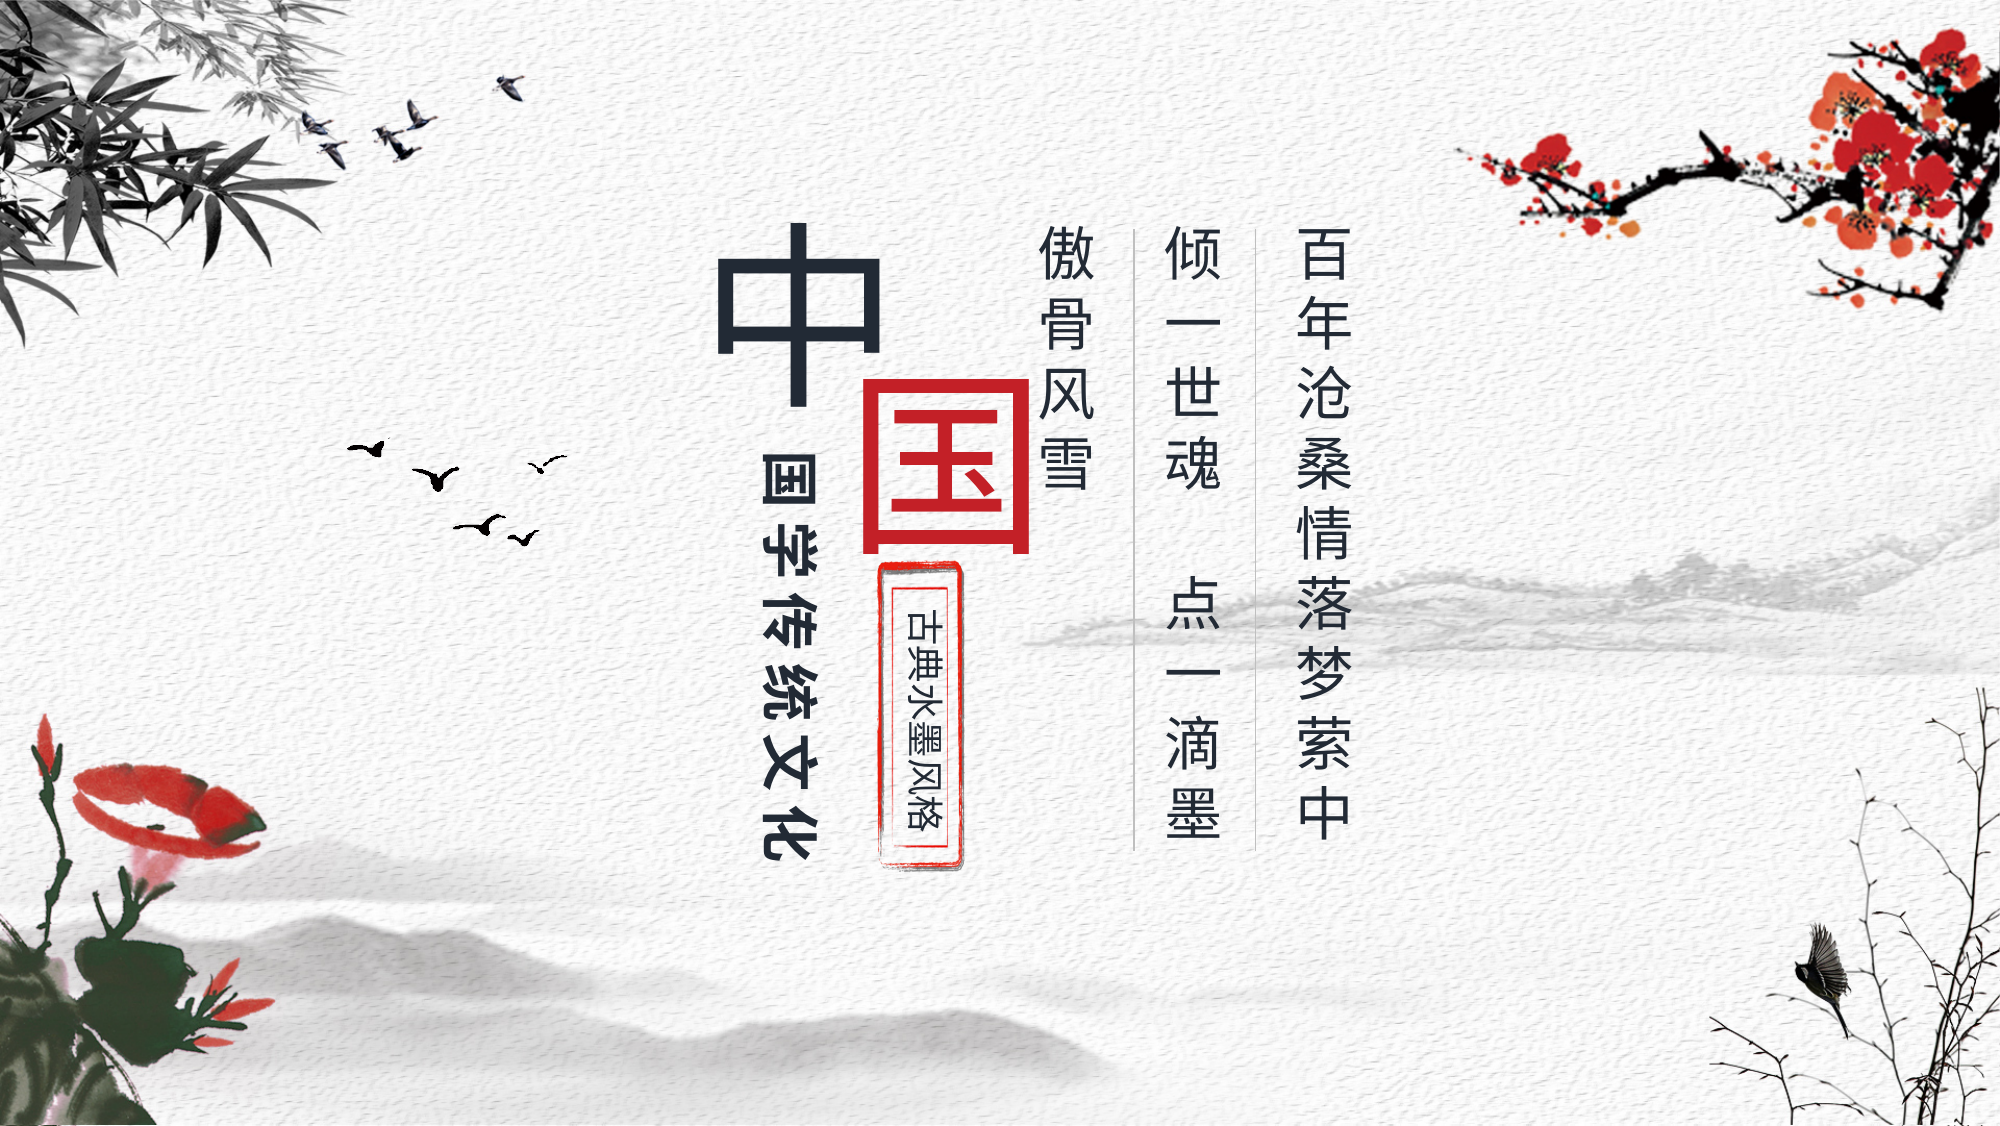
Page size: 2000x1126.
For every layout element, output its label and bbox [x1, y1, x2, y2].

text_box [874, 559, 966, 874]
picture [0, 0, 2000, 1126]
text_box [1009, 209, 1384, 932]
